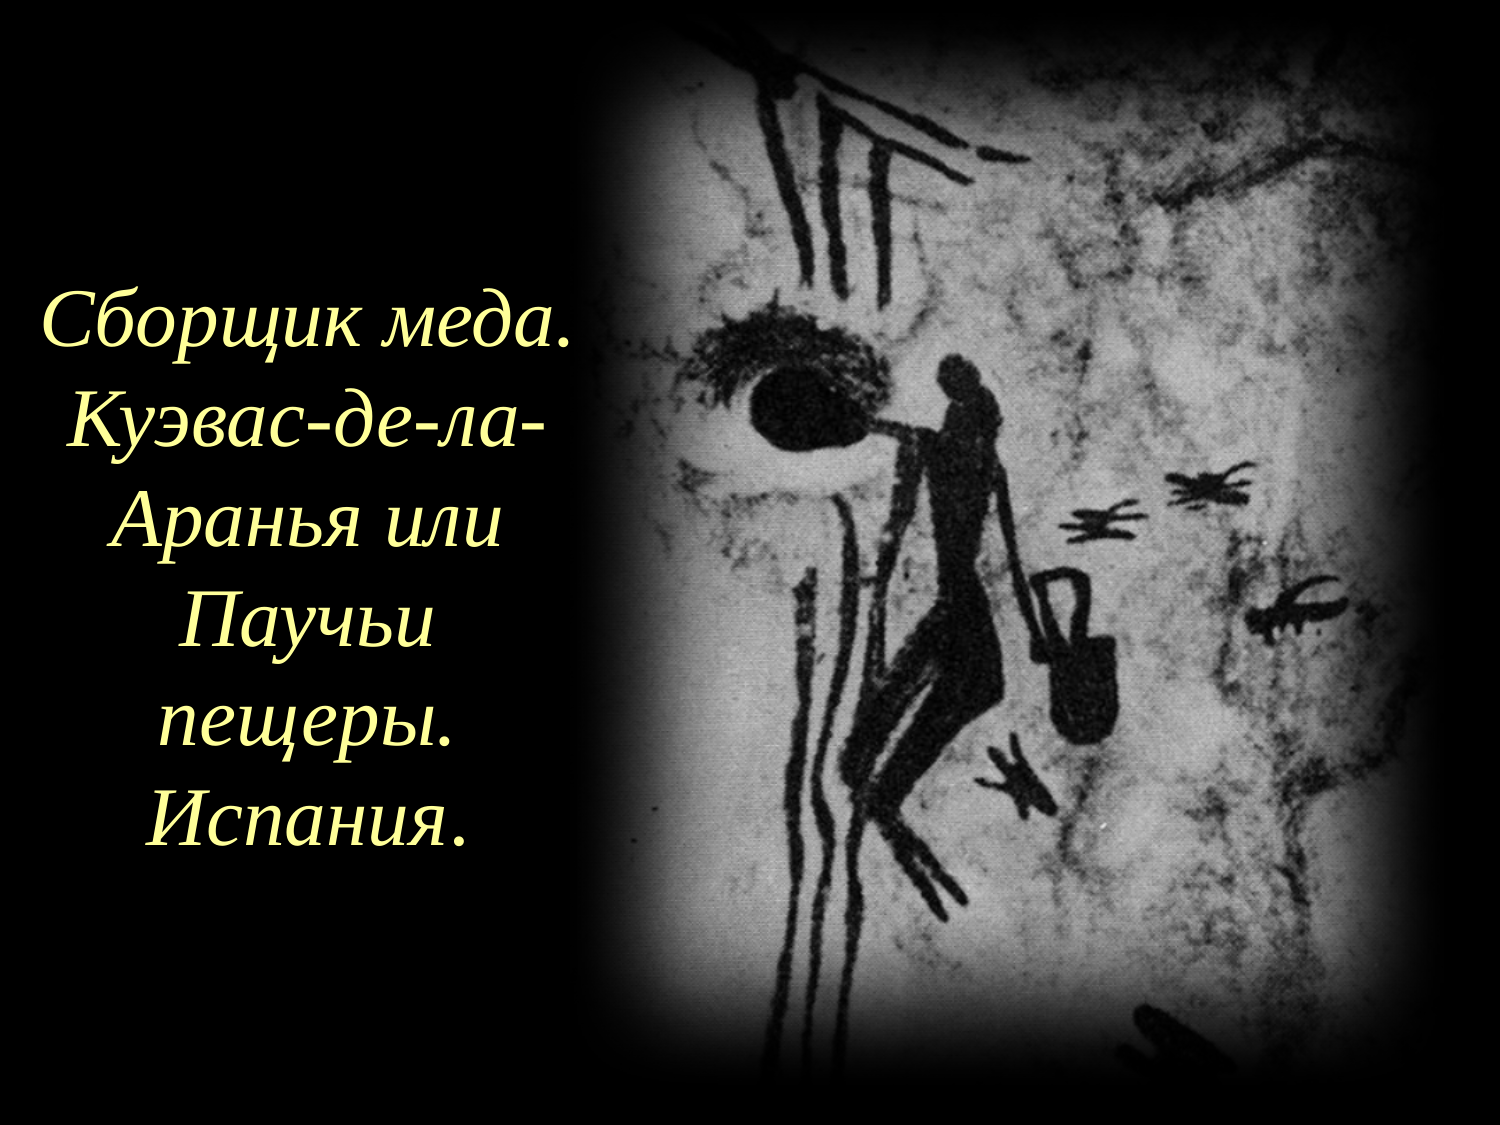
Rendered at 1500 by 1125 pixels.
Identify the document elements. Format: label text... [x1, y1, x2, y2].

picture [560, 4, 1454, 1095]
text_box Сборщик меда. Куэвас-де-ла-Аранья или Паучьи пещеры. Испания. [18, 255, 555, 870]
